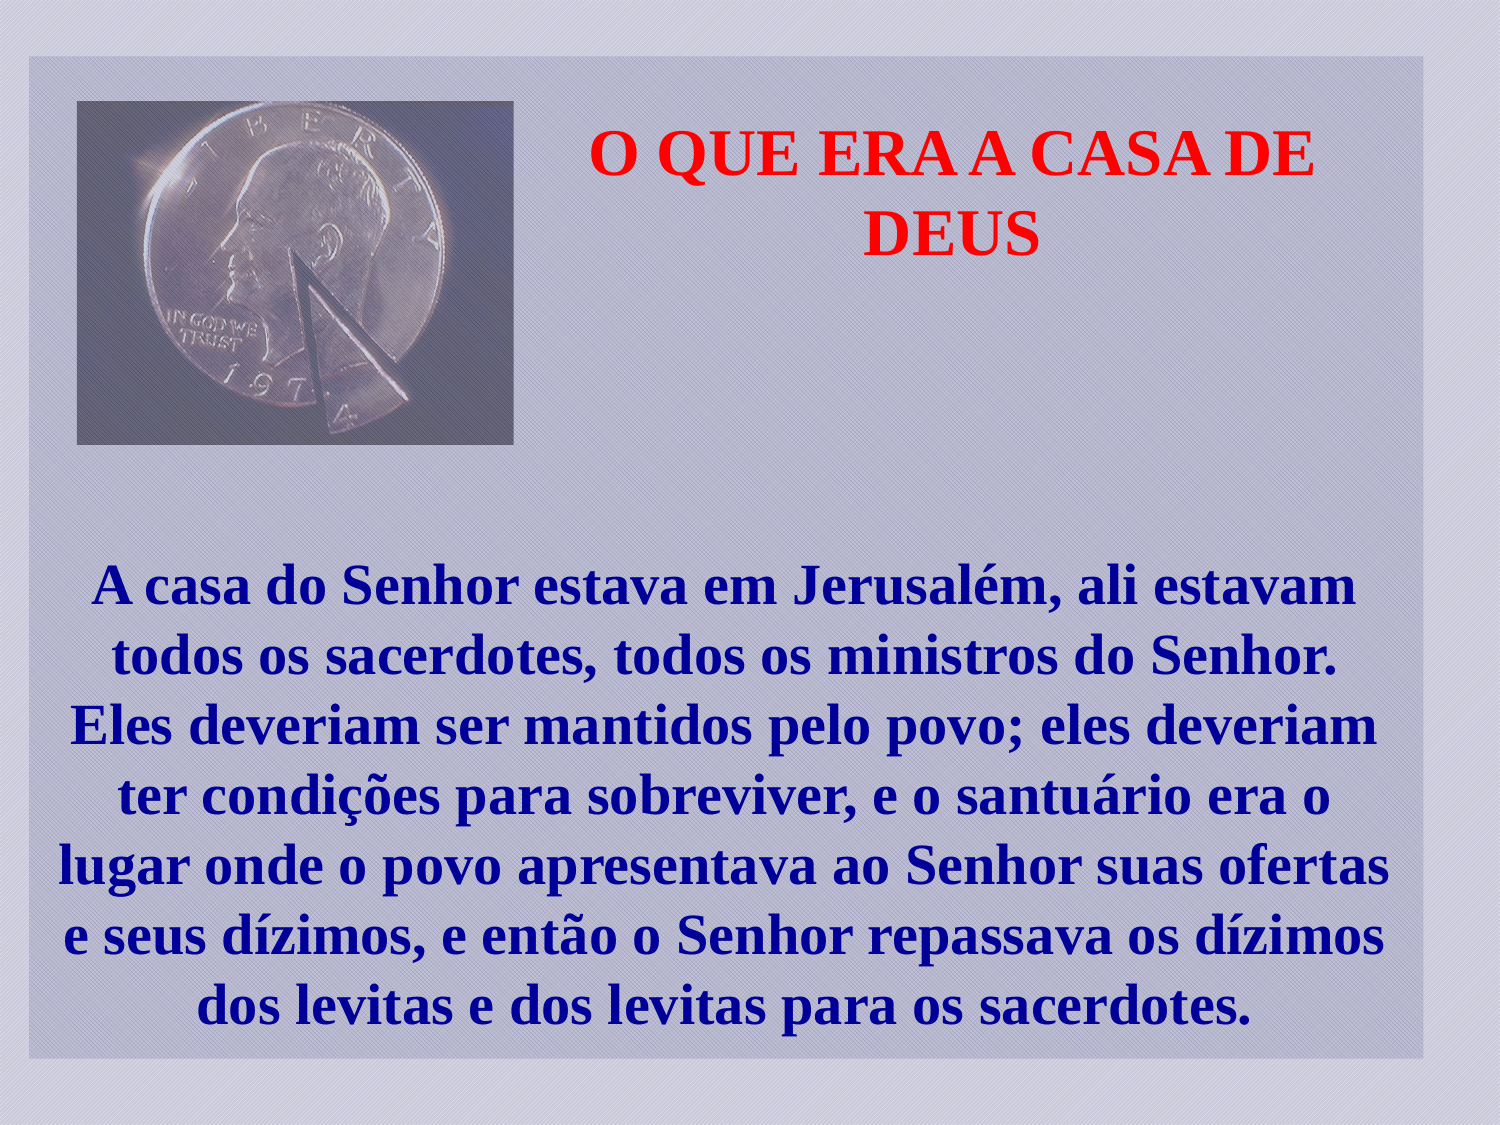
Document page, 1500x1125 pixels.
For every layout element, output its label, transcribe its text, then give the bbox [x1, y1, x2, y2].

text_box O QUE ERA A CASA DE DEUS [537, 101, 1368, 277]
text_box A casa do Senhor estava em Jerusalém, ali estavam todos os sacerdotes, todos os ministros do Senhor. Eles deveriam ser mantidos pelo povo; eles deveriam ter condições para sobreviver, e o santuário era o lugar onde o povo apresentava ao Senhor suas ofertas e seus dízimos, e então o Senhor repassava os dízimos dos levitas e dos levitas para os sacerdotes. [41, 538, 1409, 1044]
